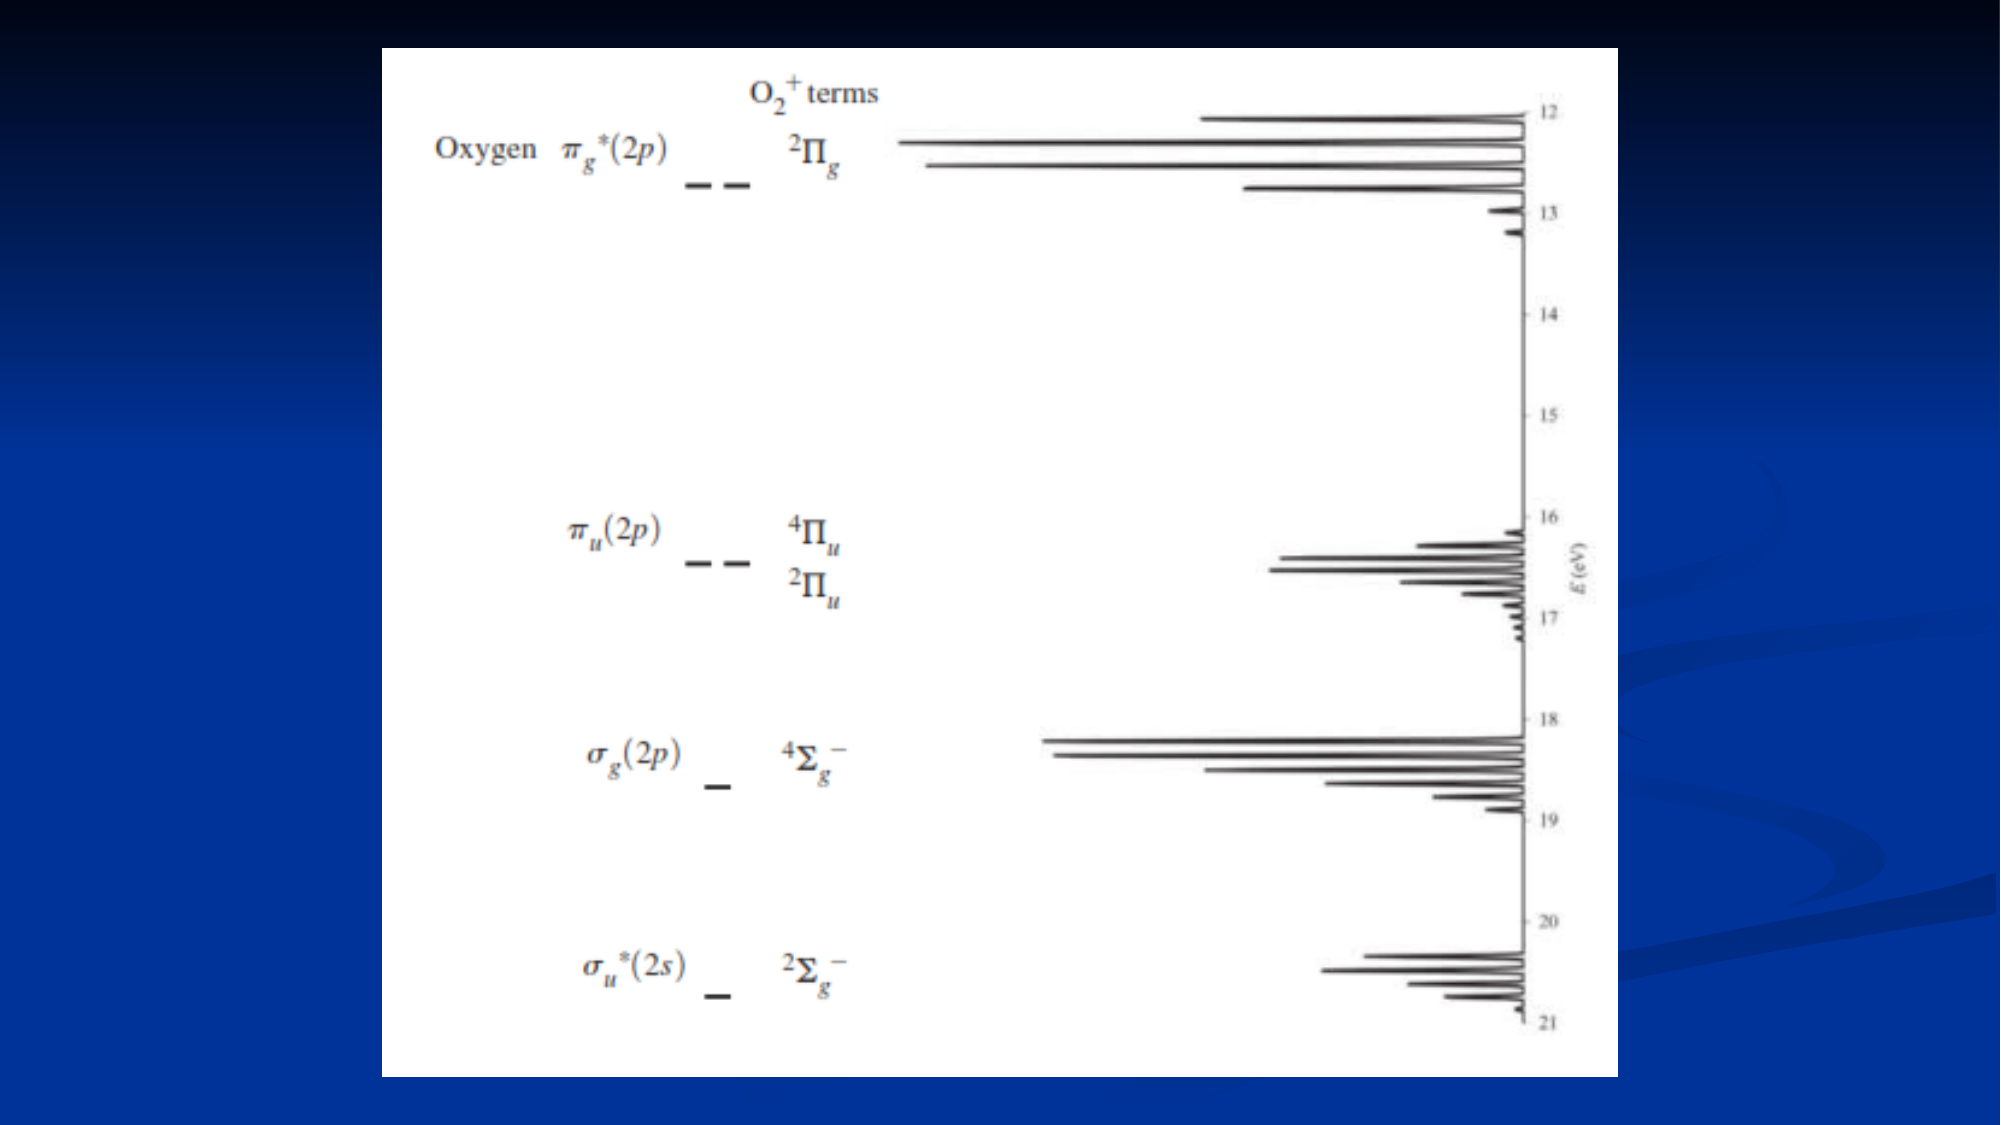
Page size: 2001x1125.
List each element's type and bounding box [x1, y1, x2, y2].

picture [382, 48, 1618, 1077]
